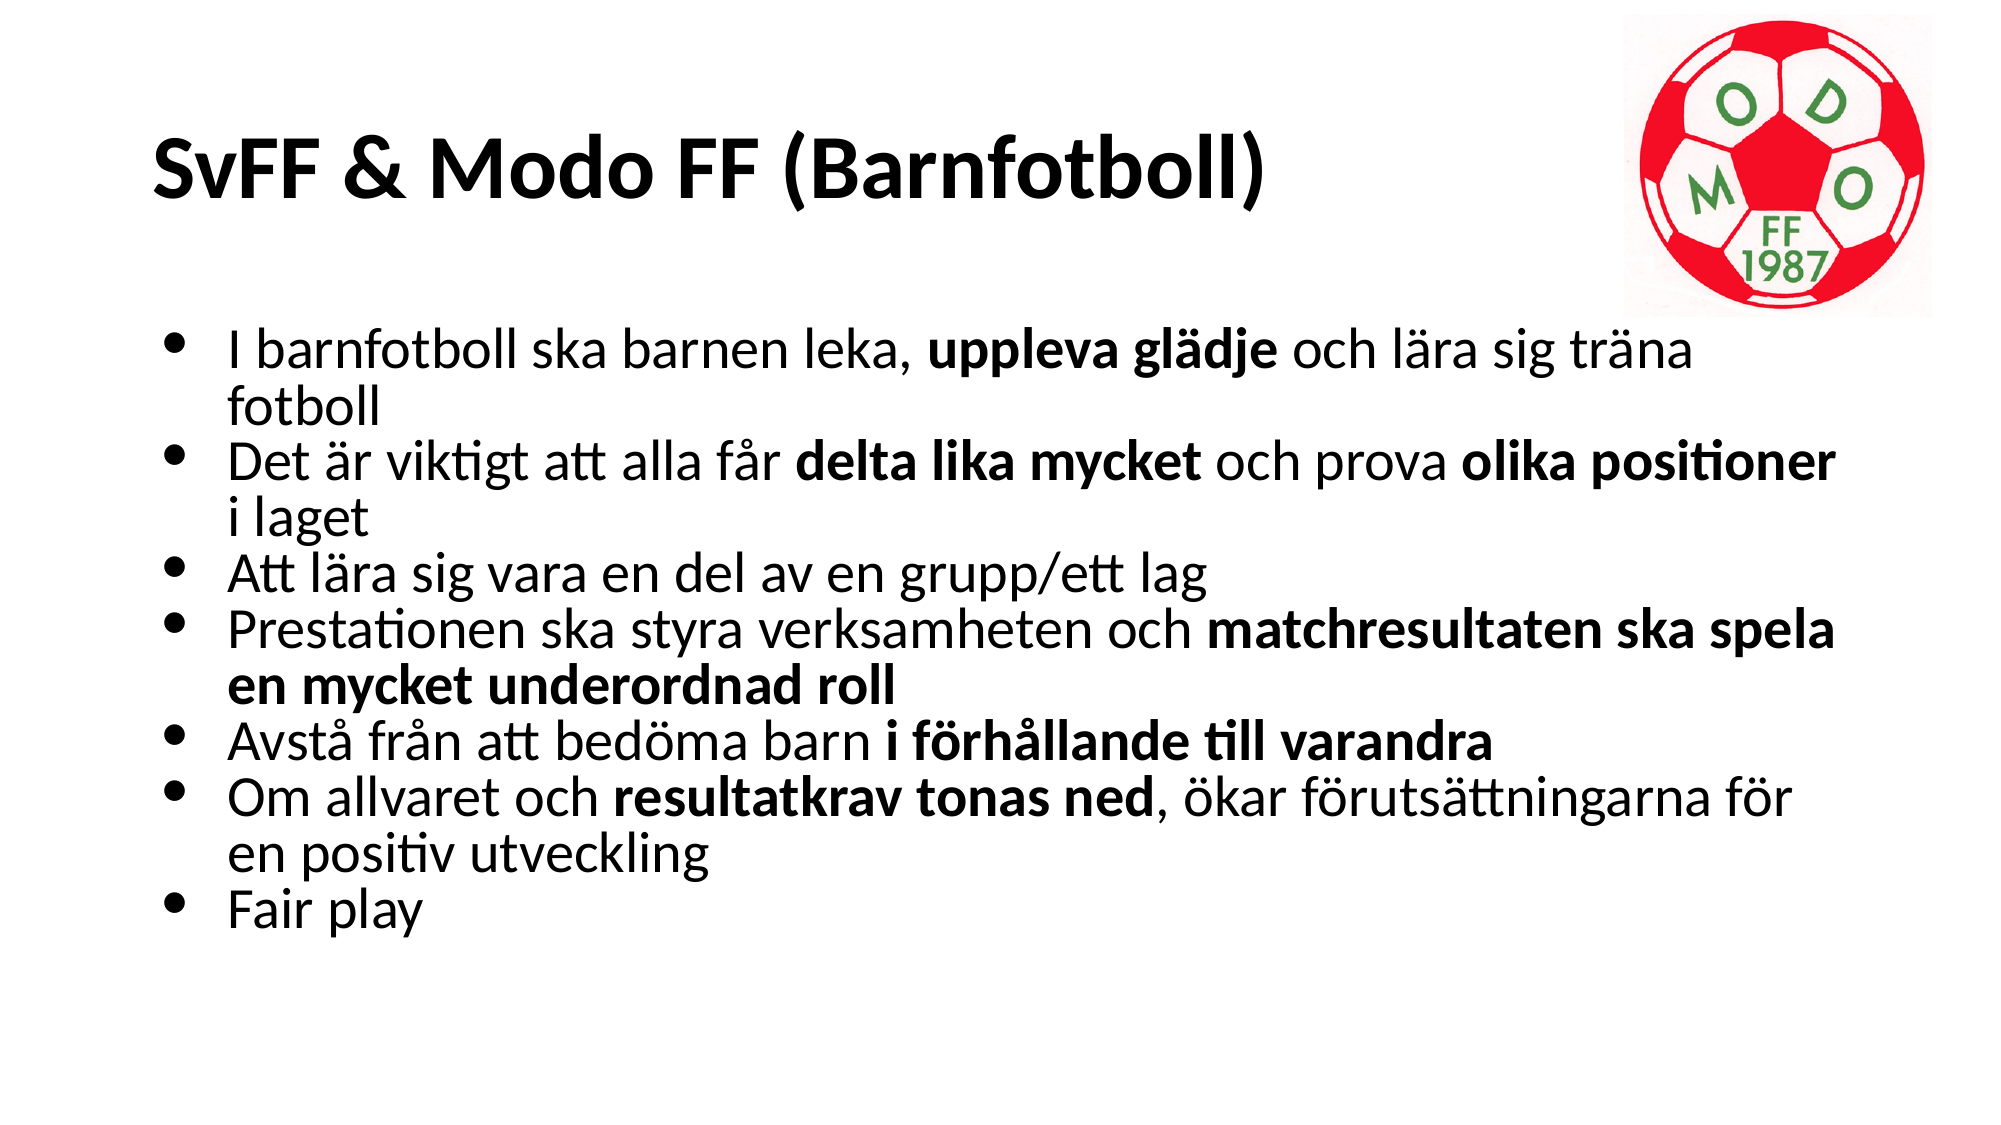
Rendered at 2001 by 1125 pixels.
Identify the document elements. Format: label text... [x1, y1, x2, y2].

title SvFF & Modo FF (Barnfotboll) [137, 59, 1619, 278]
list I barnfotboll ska barnen leka, uppleva glädje och lära sig träna fotboll Det är viktigt att alla får delta lika mycket och prova olika positioner i laget Att lära sig vara en del av en grupp/ett lag Prestationen ska styra verksamheten och matchresultaten ska spela en mycket underordnad roll Avstå från att bedöma barn i förhållande till varandra Om allvaret och resultatkrav tonas ned, ökar förutsättningarna för en positiv utveckling Fair play [137, 316, 1863, 1097]
picture [1624, 14, 1932, 317]
